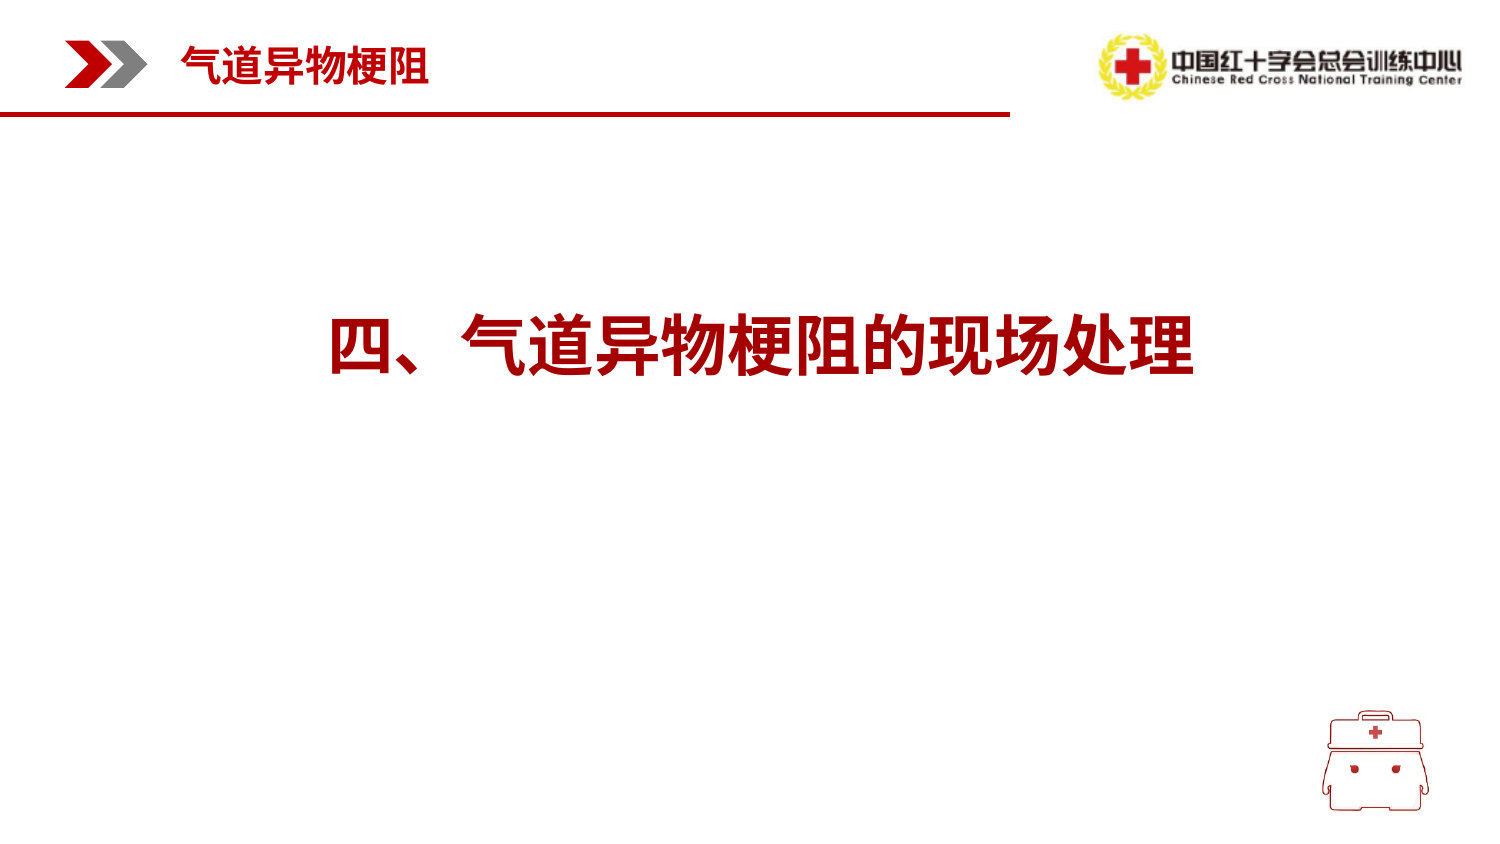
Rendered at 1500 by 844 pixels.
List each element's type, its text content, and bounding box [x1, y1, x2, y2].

text_box [98, 38, 150, 90]
picture [1316, 703, 1434, 821]
text_box 气道异物梗阻 [165, 32, 840, 97]
text_box 四、气道异物梗阻的现场处理 [0, 256, 1500, 399]
text_box [62, 38, 115, 90]
picture [1092, 31, 1472, 104]
